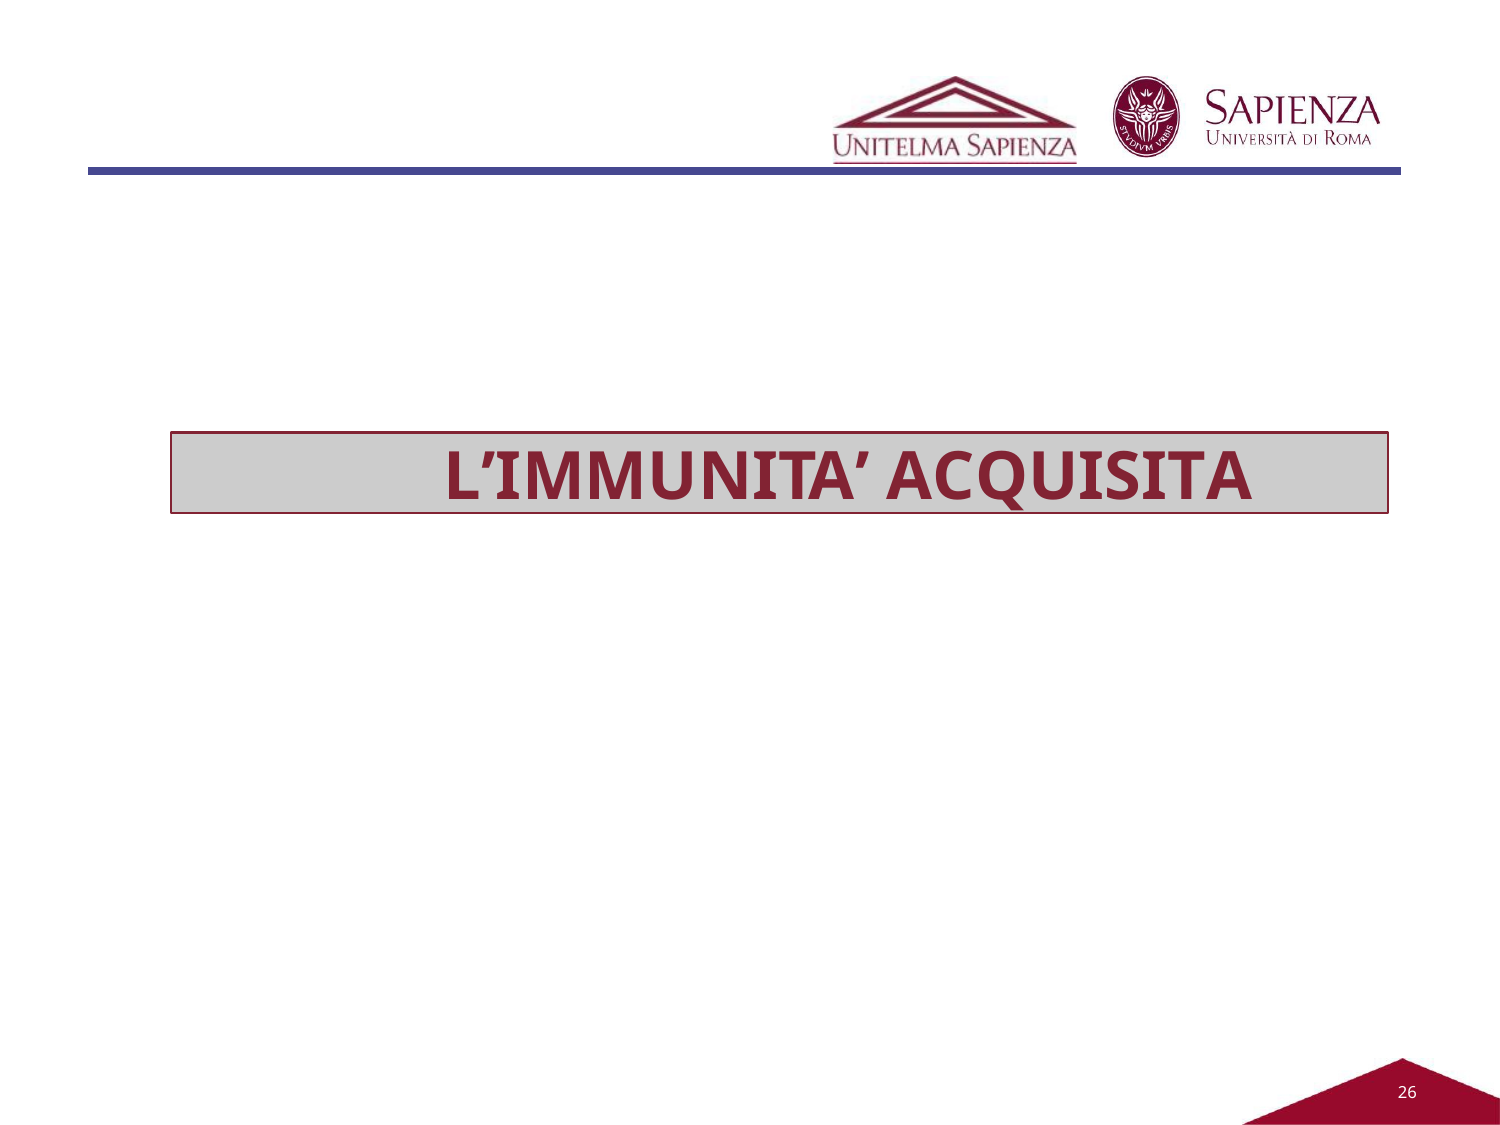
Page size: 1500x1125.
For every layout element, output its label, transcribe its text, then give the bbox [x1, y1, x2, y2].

picture [1241, 1058, 1500, 1125]
text_box [832, 76, 1077, 164]
text_box 26 [1395, 1081, 1420, 1102]
text_box L’IMMUNITA’ ACQUISITA [171, 432, 1388, 513]
text_box [1104, 66, 1414, 164]
